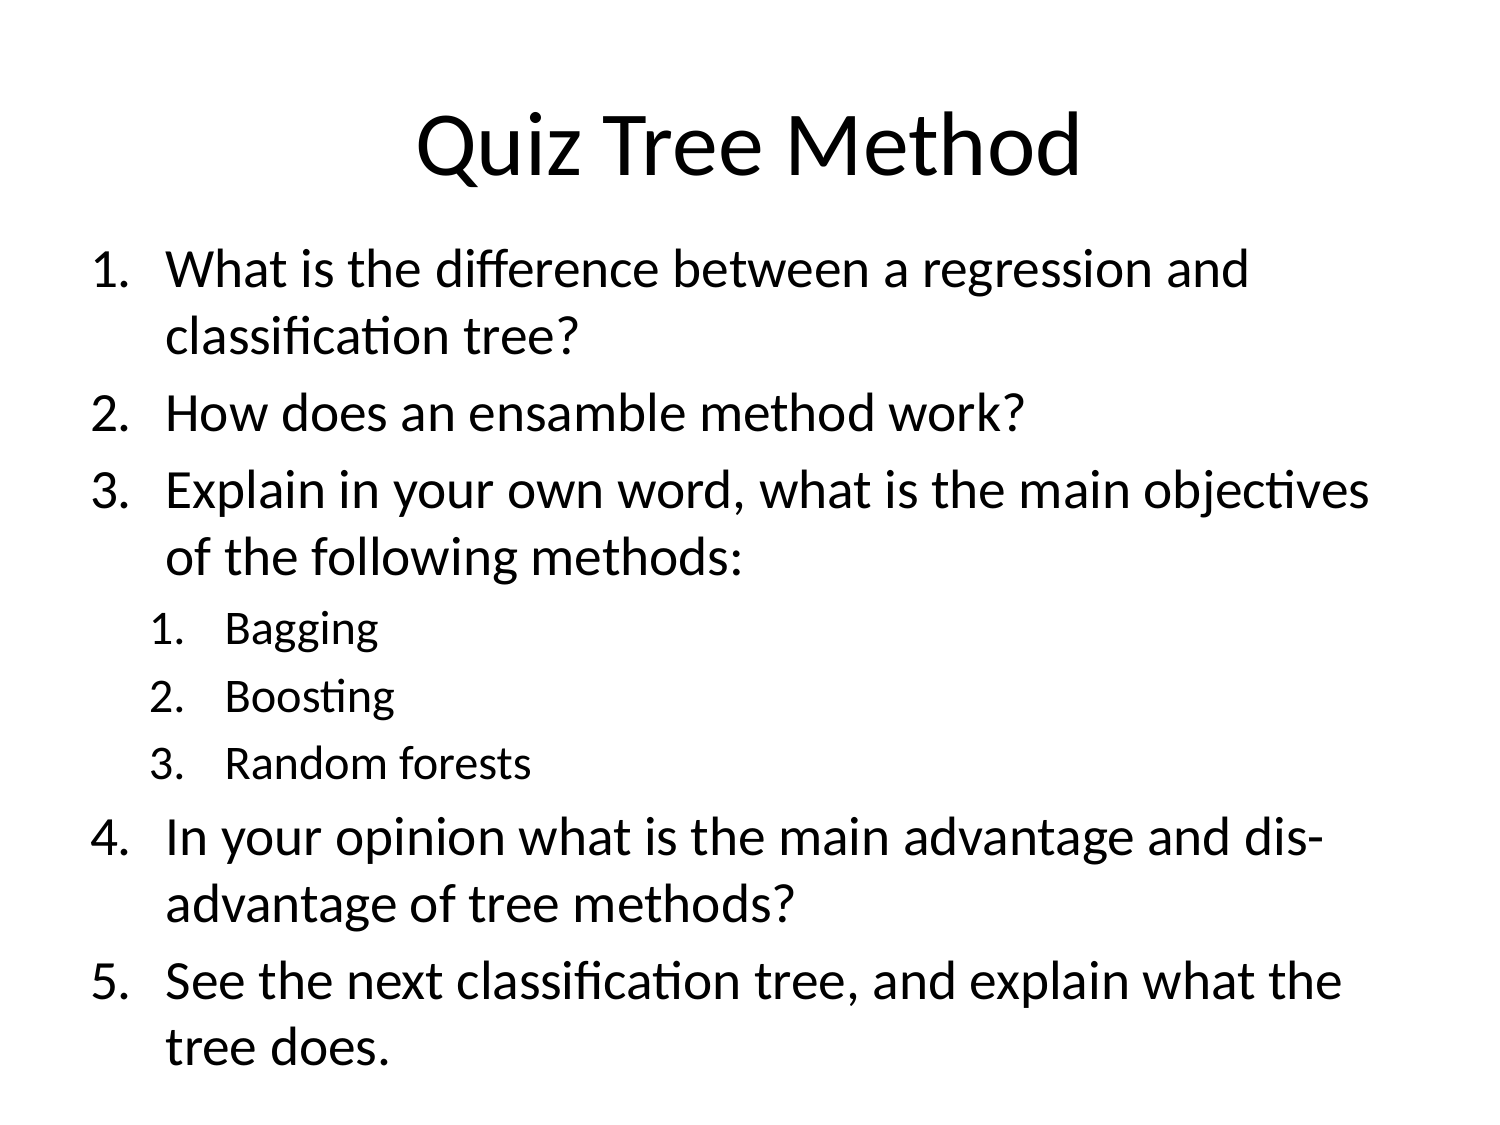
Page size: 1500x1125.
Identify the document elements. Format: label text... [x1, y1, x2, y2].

list What is the difference between a regression and classification tree? How does an ensamble method work? Explain in your own word, what is the main objectives of the following methods: Bagging Boosting Random forests In your opinion what is the main advantage and dis-advantage of tree methods? See the next classification tree, and explain what the tree does. [75, 224, 1425, 1088]
title Quiz Tree Method [75, 45, 1425, 224]
